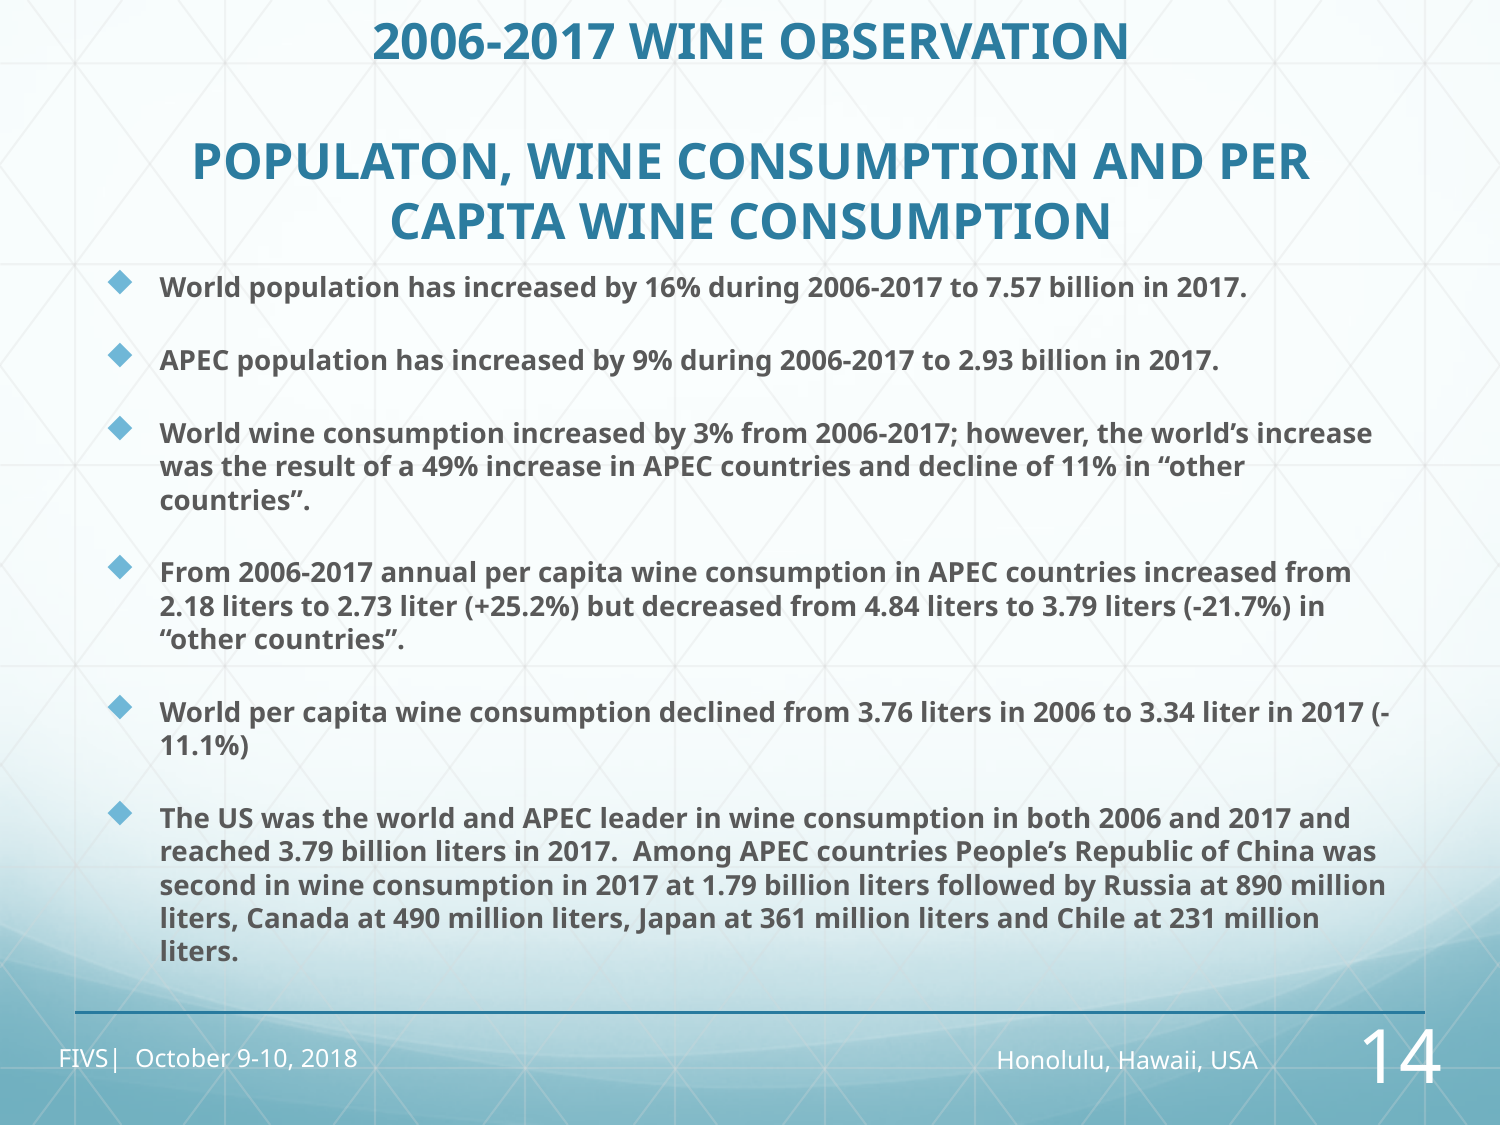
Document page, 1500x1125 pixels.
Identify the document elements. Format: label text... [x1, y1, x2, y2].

slide_number 14 [1295, 1029, 1459, 1090]
footer FIVS| October 9-10, 2018 [43, 1029, 838, 1090]
list World population has increased by 16% during 2006-2017 to 7.57 billion in 2017. APEC population has increased by 9% during 2006-2017 to 2.93 billion in 2017. World wine consumption increased by 3% from 2006-2017; however, the world’s increase was the result of a 49% increase in APEC countries and decline of 11% in “other countries”. From 2006-2017 annual per capita wine consumption in APEC countries increased from 2.18 liters to 2.73 liter (+25.2%) but decreased from 4.84 liters to 3.79 liters (-21.7%) in “other countries”. World per capita wine consumption declined from 3.76 liters in 2006 to 3.34 liter in 2017 (-11.1%) The US was the world and APEC leader in wine consumption in both 2006 and 2017 and reached 3.79 billion liters in 2017. Among APEC countries People’s Republic of China was second in wine consumption in 2017 at 1.79 billion liters followed by Russia at 890 million liters, Canada at 490 million liters, Japan at 361 million liters and Chile at 231 million liters. [90, 262, 1410, 975]
slide_number Honolulu, Hawaii, USA [923, 1029, 1274, 1090]
title 2006-2017 WINE OBSERVATION POPULATON, WINE CONSUMPTIOIN AND PER CAPITA WINE CONSUMPTION [93, 17, 1410, 257]
